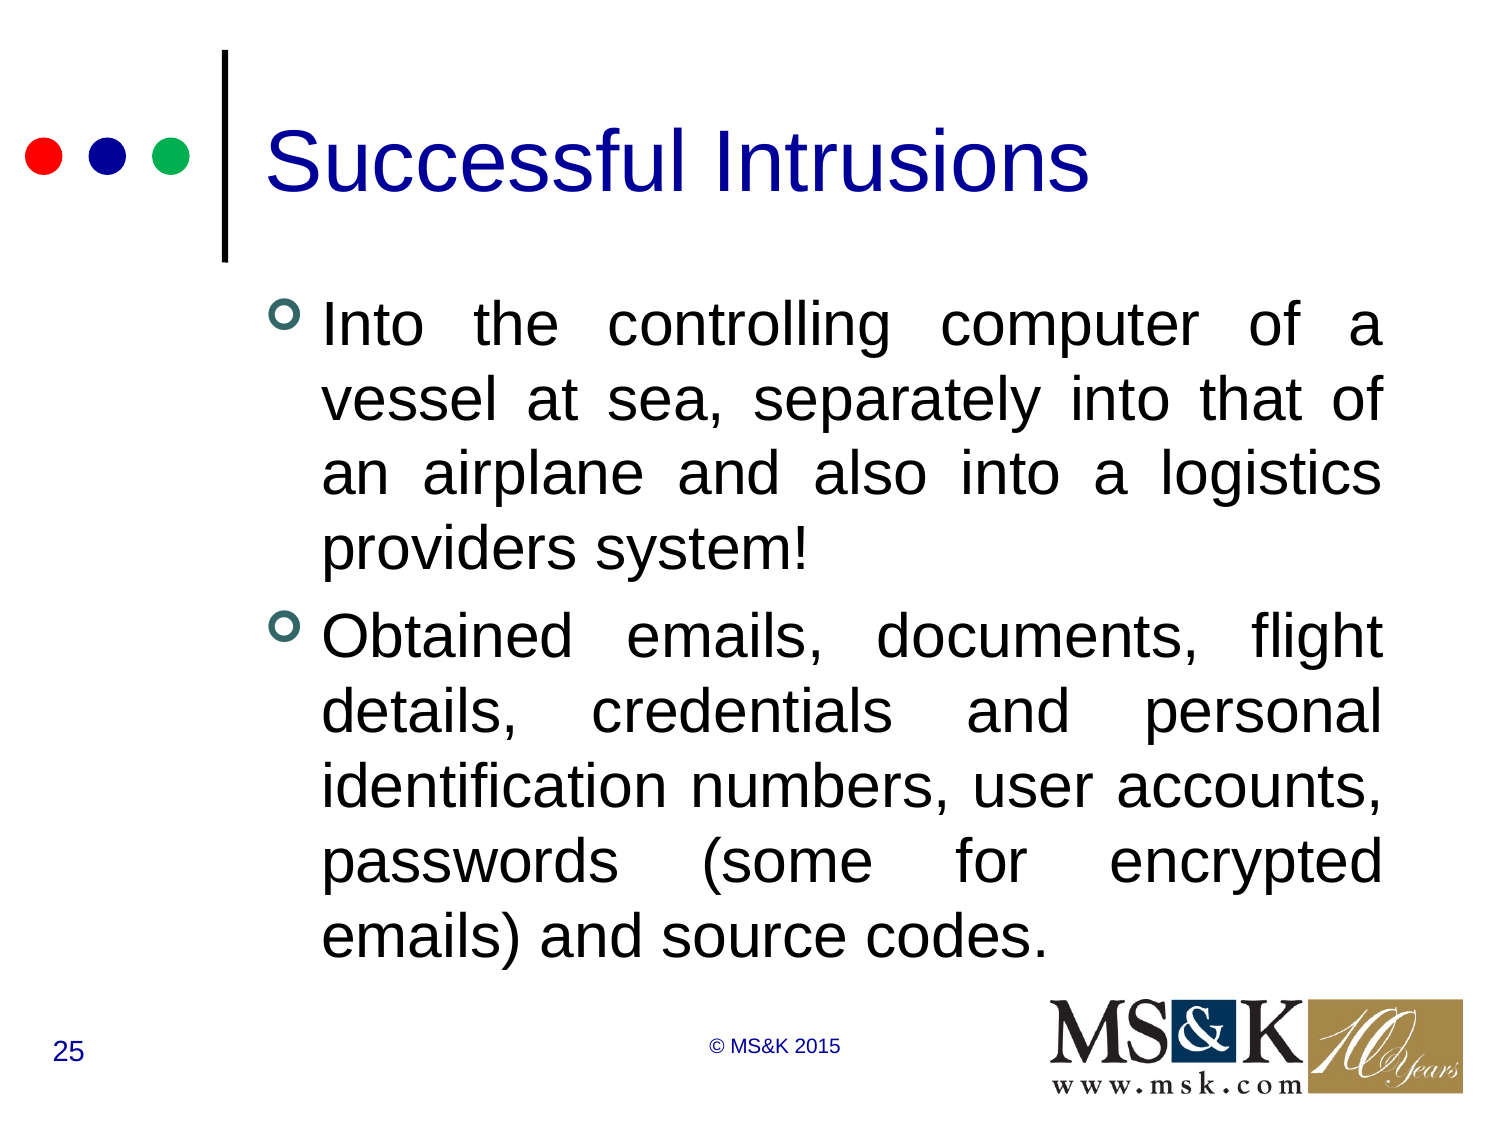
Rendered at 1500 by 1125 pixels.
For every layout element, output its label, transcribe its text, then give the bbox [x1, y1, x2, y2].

slide_number 25 [37, 1025, 250, 1100]
picture [1050, 999, 1463, 1094]
title Successful Intrusions [249, 31, 1400, 275]
list Into the controlling computer of a vessel at sea, separately into that of an airplane and also into a logistics providers system! Obtained emails, documents, flight details, credentials and personal identification numbers, user accounts, passwords (some for encrypted emails) and source codes. [249, 275, 1400, 950]
footer © MS&K 2015 [537, 1025, 1013, 1100]
